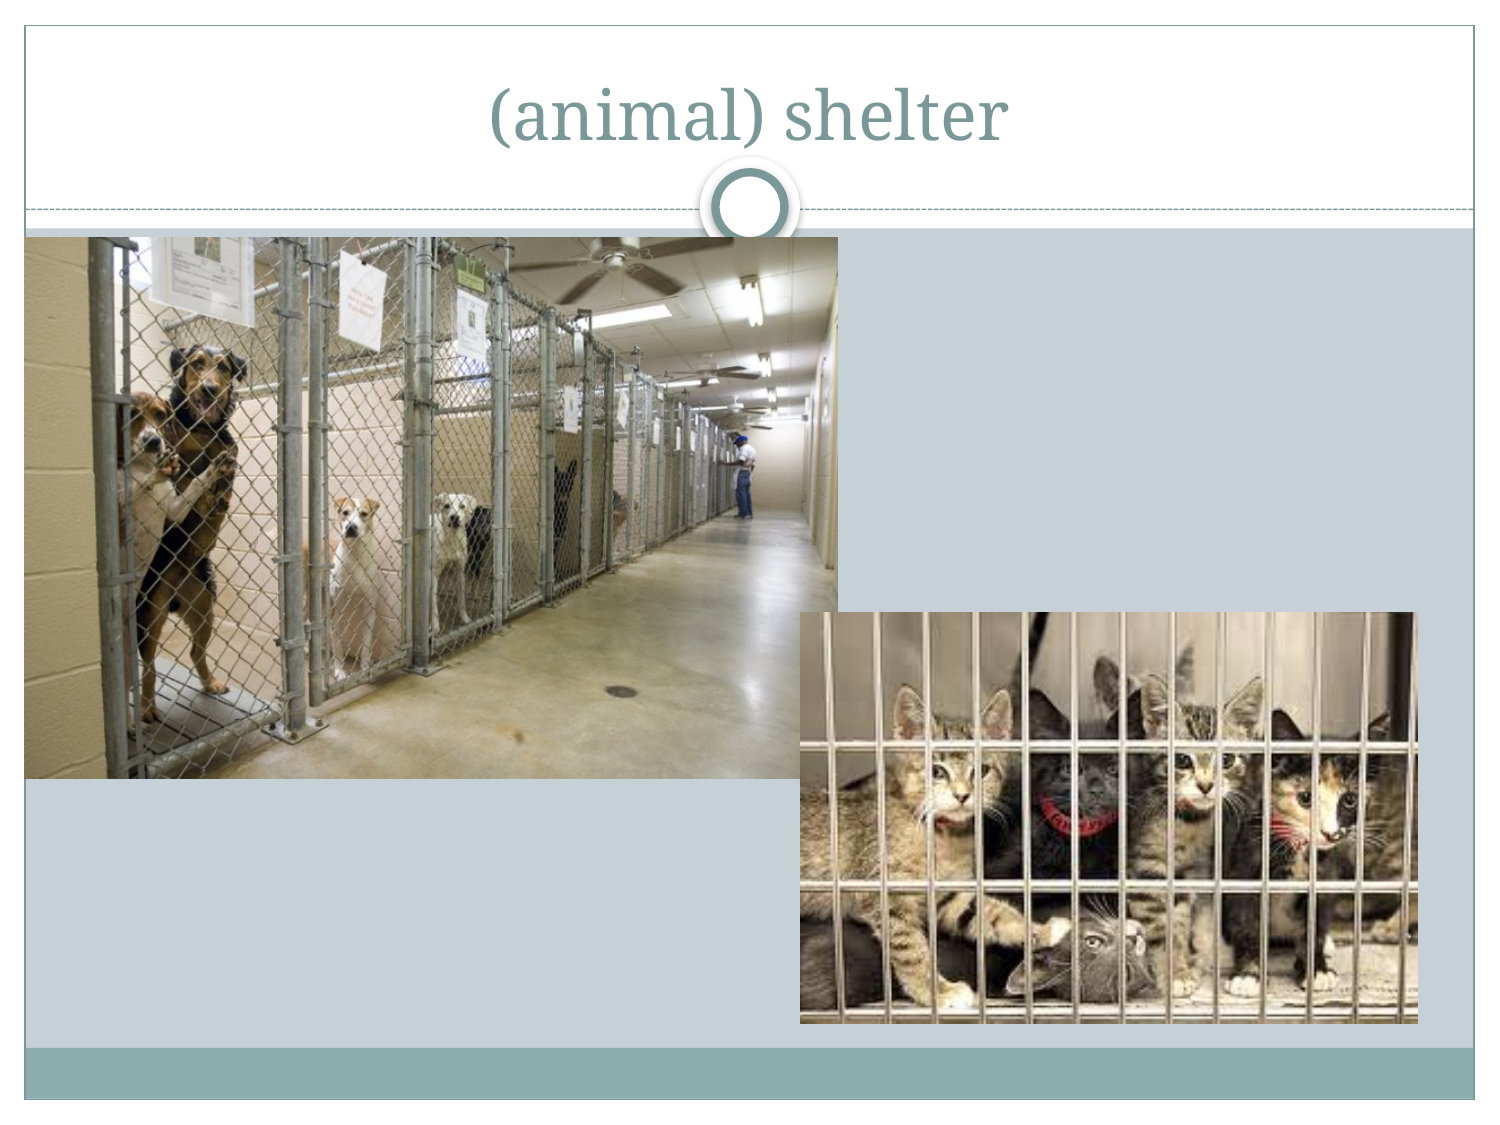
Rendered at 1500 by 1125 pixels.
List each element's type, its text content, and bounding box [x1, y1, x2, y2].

picture [24, 237, 1418, 1024]
title (animal) shelter [49, 37, 1450, 162]
